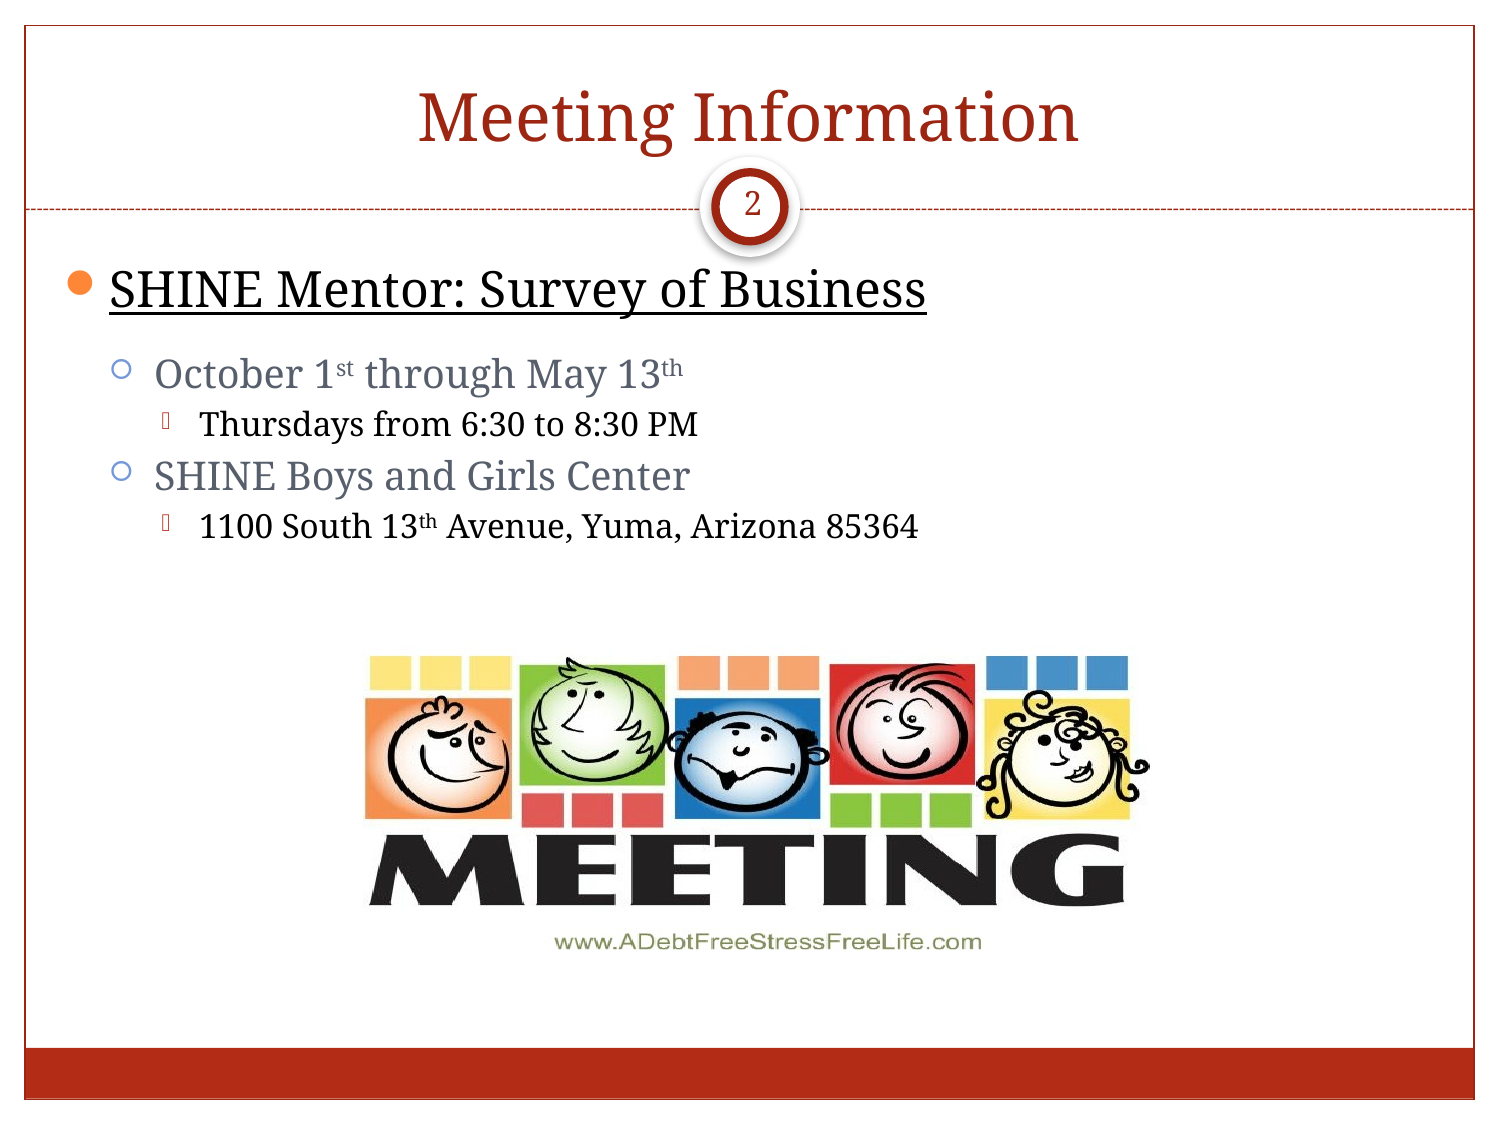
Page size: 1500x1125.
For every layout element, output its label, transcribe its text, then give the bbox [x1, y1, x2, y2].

picture [362, 599, 1151, 951]
list SHINE Mentor: Survey of Business October 1st through May 13th Thursdays from 6:30 to 8:30 PM SHINE Boys and Girls Center 1100 South 13th Avenue, Yuma, Arizona 85364 [49, 250, 1445, 1001]
slide_number 2 [715, 168, 791, 241]
title Meeting Information [49, 37, 1450, 162]
